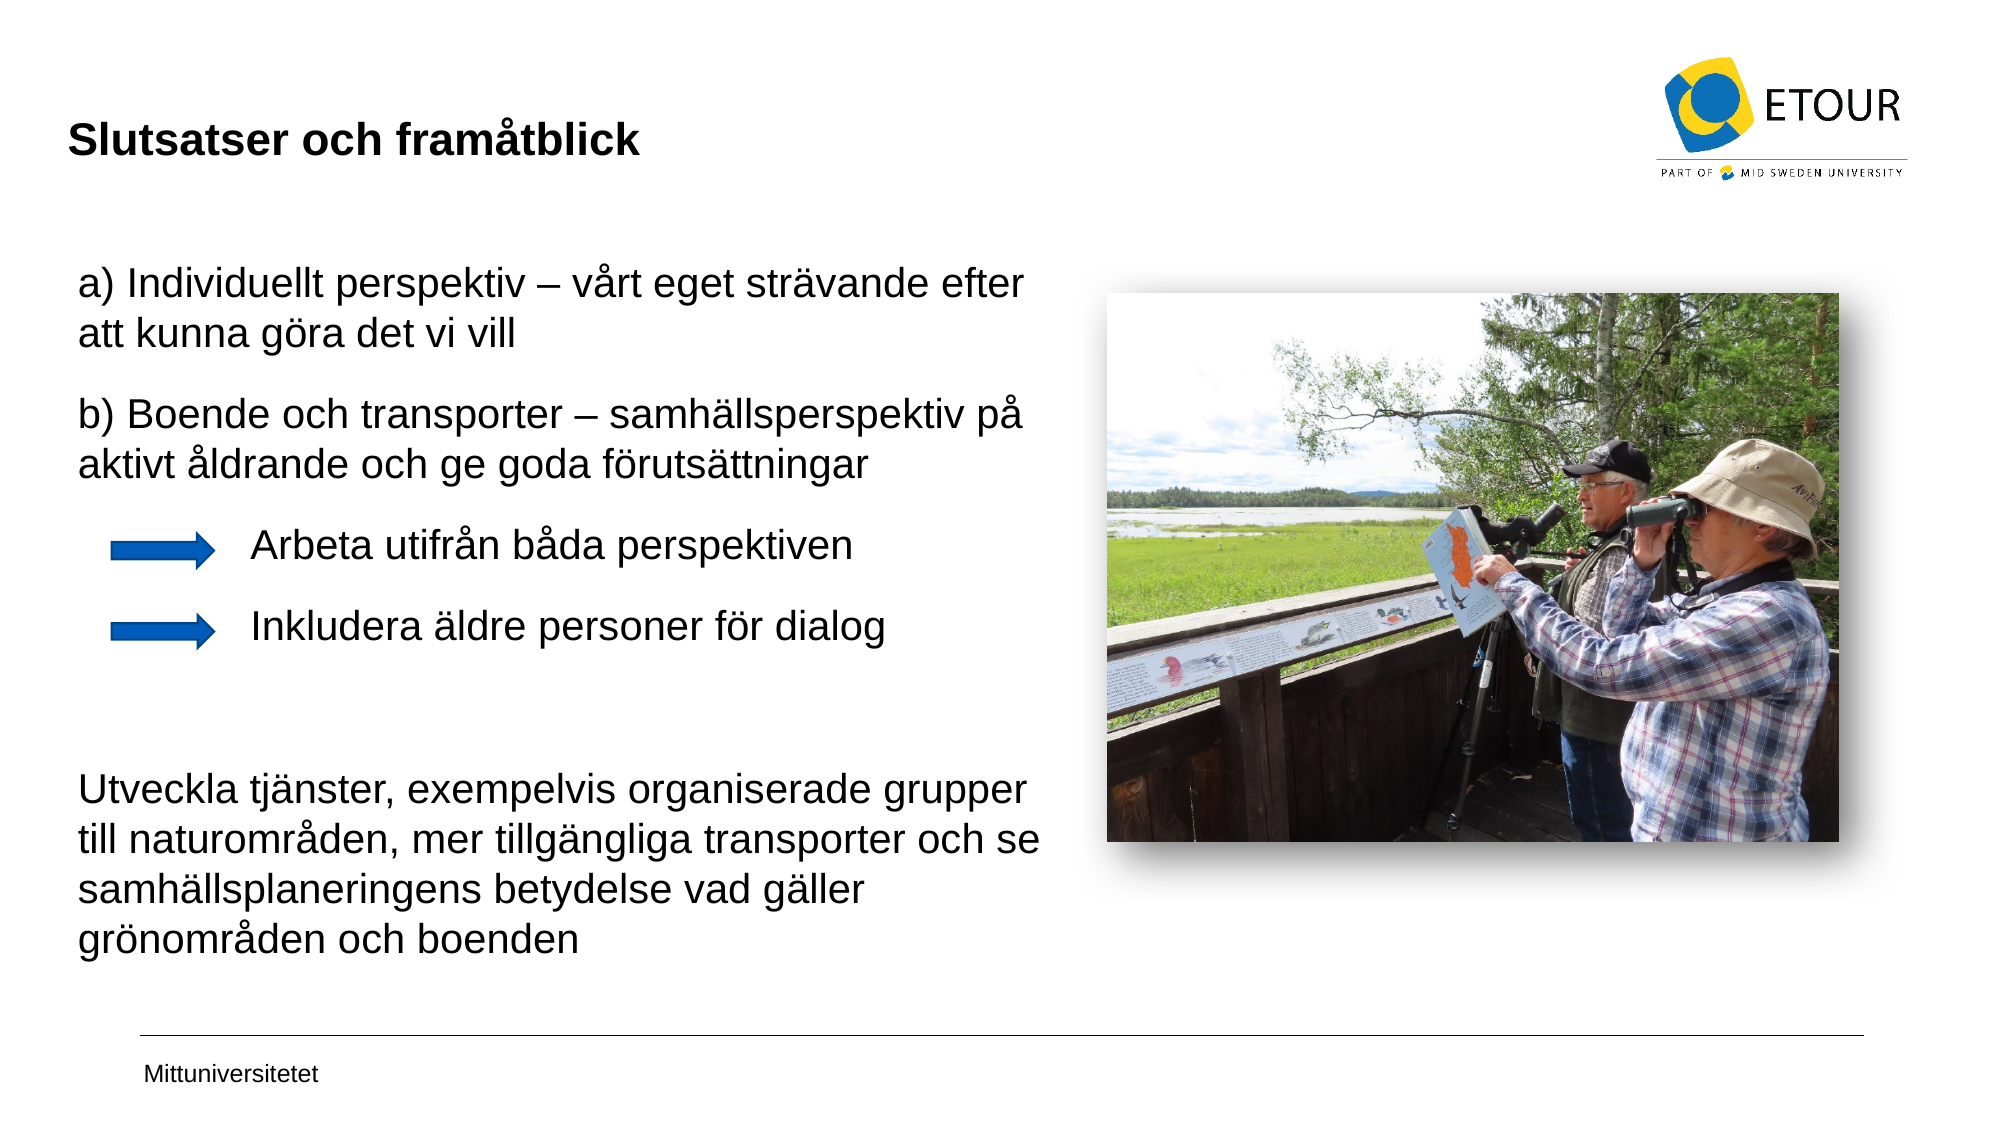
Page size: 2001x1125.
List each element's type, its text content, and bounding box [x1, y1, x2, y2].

picture [1107, 293, 1839, 842]
picture [1652, 53, 1910, 183]
text_box [110, 612, 216, 651]
text_box [110, 530, 216, 571]
list a) Individuellt perspektiv – vårt eget strävande efter att kunna göra det vi vill b) Boende och transporter – samhällsperspektiv på aktivt åldrande och ge goda förutsättningar Arbeta utifrån båda perspektiven Inkludera äldre personer för dialog Utveckla tjänster, exempelvis organiserade grupper till naturområden, mer tillgängliga transporter och se samhällsplaneringens betydelse vad gäller grönområden och boenden [62, 247, 1108, 878]
title Slutsatser och framåtblick [52, 82, 1666, 190]
